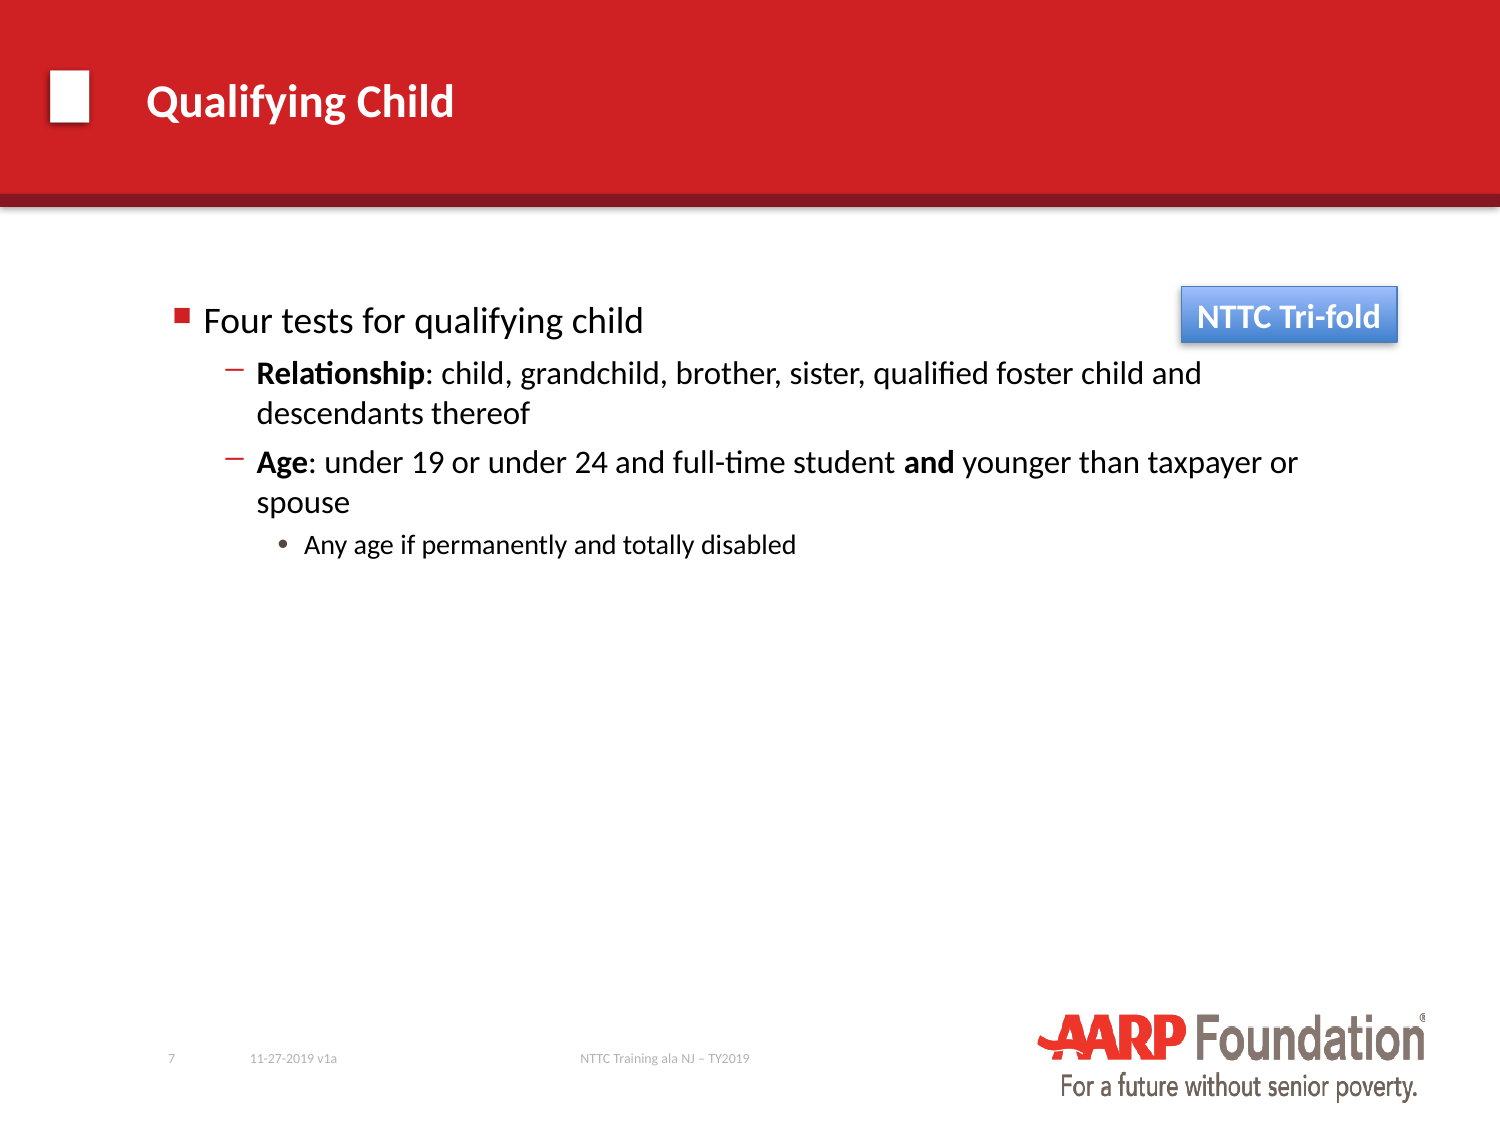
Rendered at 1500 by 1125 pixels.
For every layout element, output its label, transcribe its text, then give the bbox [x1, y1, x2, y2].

footer NTTC Training ala NJ – TY2019 [427, 1027, 903, 1088]
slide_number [234, 1027, 399, 1088]
list Four tests for qualifying child Relationship: child, grandchild, brother, sister, qualified foster child and descendants thereof Age: under 19 or under 24 and full-time student and younger than taxpayer or spouse Any age if permanently and totally disabled [157, 288, 1358, 949]
title Qualifying Child [131, 4, 1331, 193]
text_box NTTC Tri-fold [1181, 286, 1398, 343]
slide_number 7 [75, 1027, 191, 1088]
